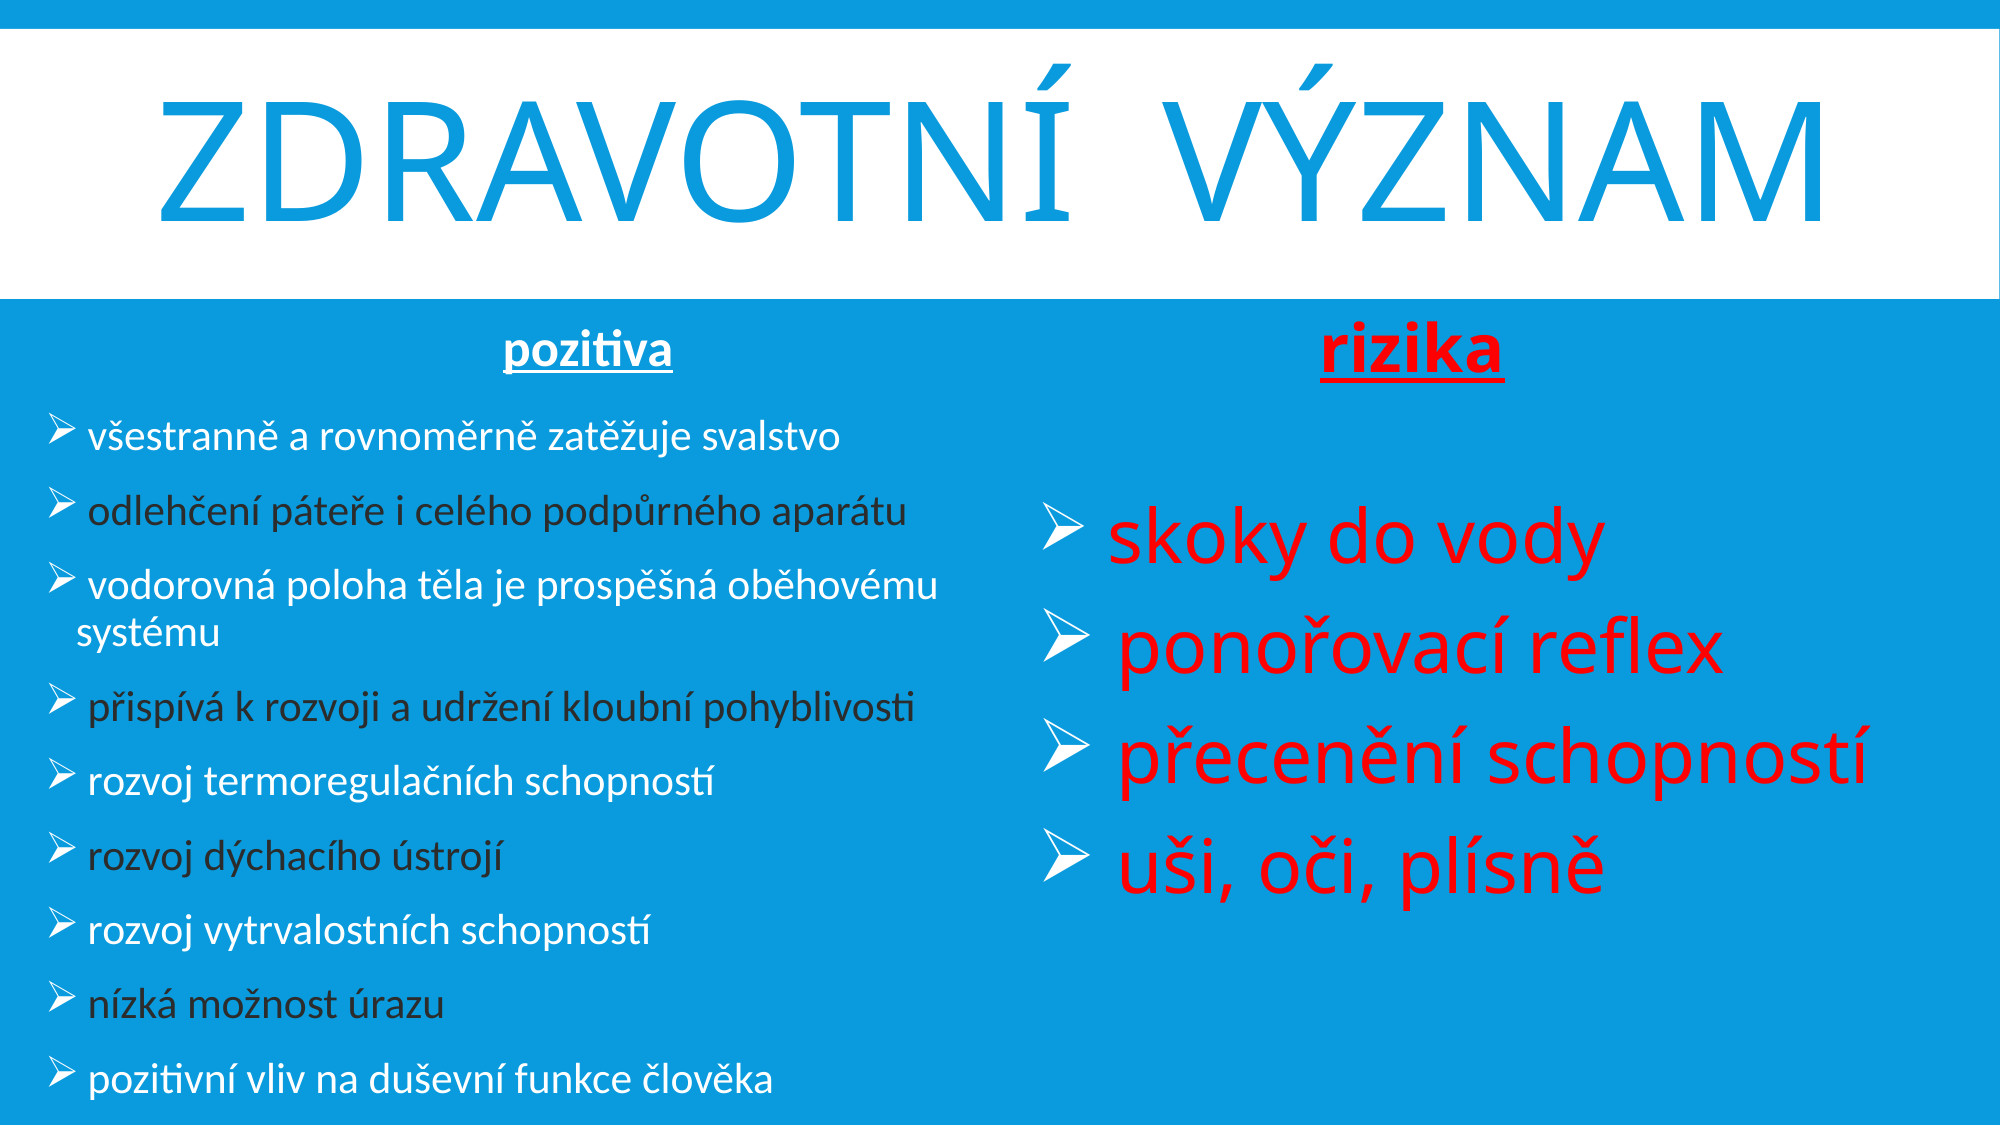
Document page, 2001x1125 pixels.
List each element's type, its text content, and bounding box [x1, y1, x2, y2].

list skoky do vody ponořovací reflex přecenění schopností uši, oči, plísně [1022, 407, 1944, 1078]
list rizika [1022, 313, 1803, 389]
list všestranně a rovnoměrně zatěžuje svalstvo odlehčení páteře i celého podpůrného aparátu vodorovná poloha těla je prospěšná oběhovému systému přispívá k rozvoji a udržení kloubní pohyblivosti rozvoj termoregulačních schopností rozvoj dýchacího ústrojí rozvoj vytrvalostních schopností nízká možnost úrazu pozitivní vliv na duševní funkce člověka [30, 405, 978, 1121]
title Zdravotní význam [72, 46, 1920, 295]
list pozitiva [198, 313, 978, 386]
